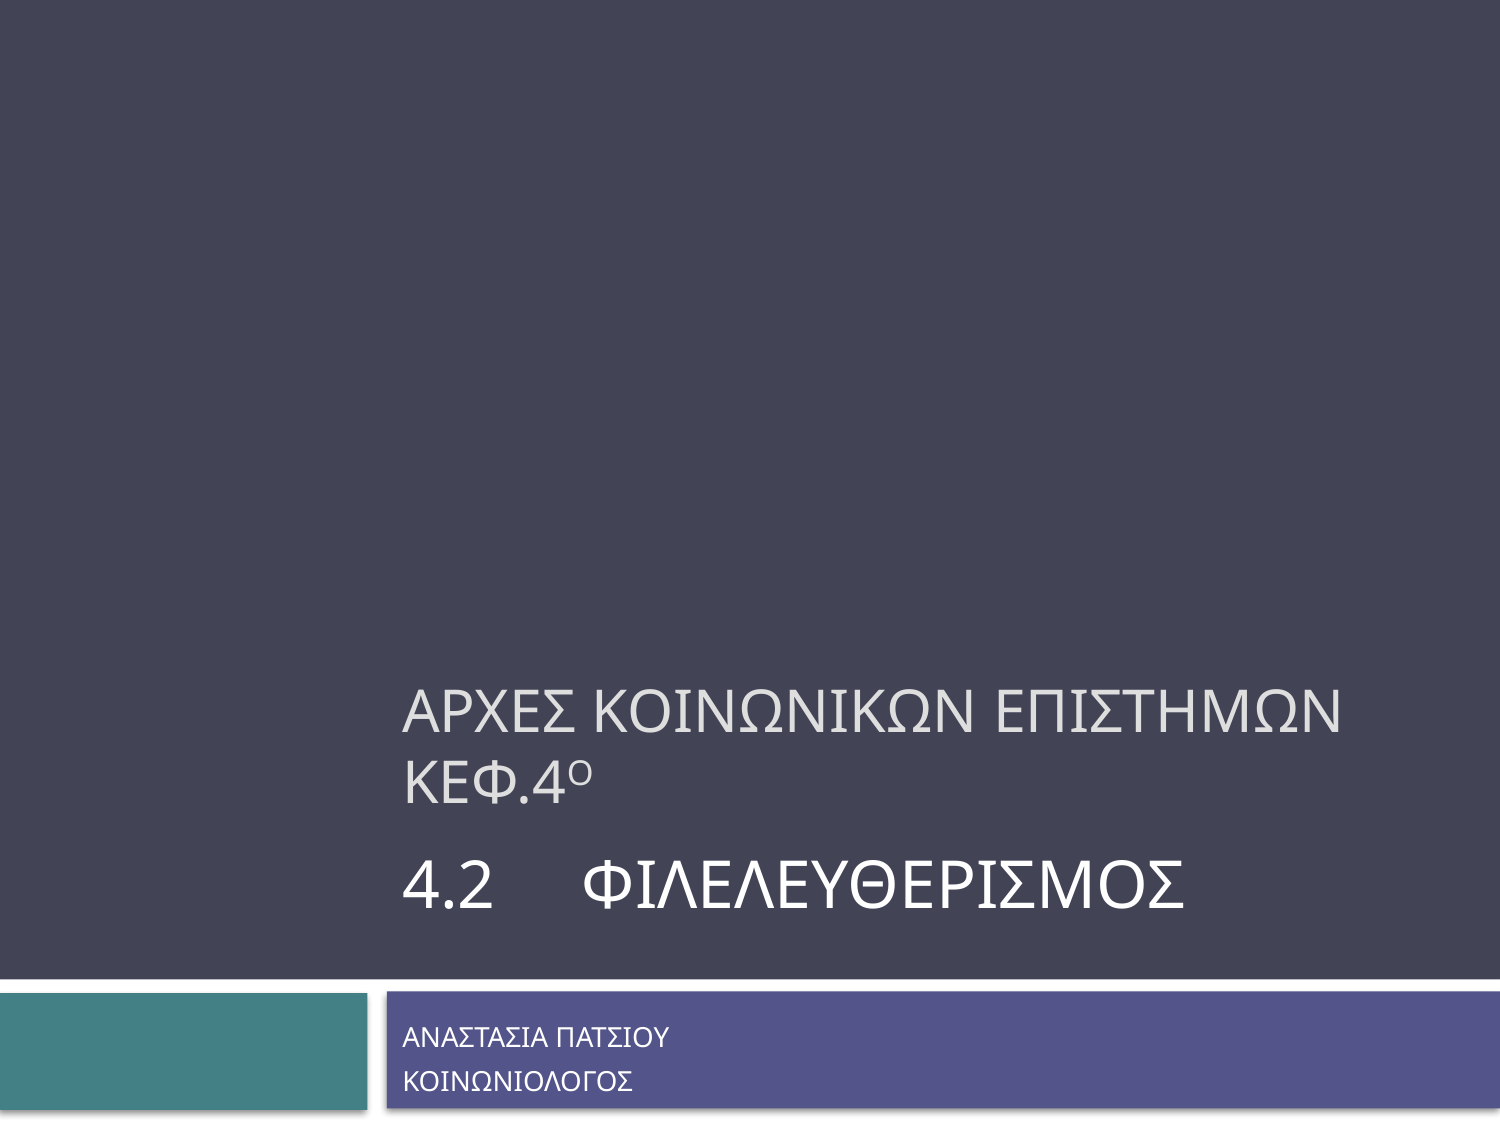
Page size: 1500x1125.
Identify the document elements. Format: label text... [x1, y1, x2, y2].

subtitle 4.2 ΦΙΛΕΛΕΥΘΕΡΙΣΜΟΣ ΑΝΑΣΤΑΣΙΑ ΠΑΤΣΙΟΥ ΚΟΙΝΩΝΙΟΛΟΓΟΣ [387, 834, 1488, 1105]
title ΑΡΧΕΣ ΚΟΙΝΩΝΙΚΩΝ ΕΠΙΣΤΗΜΩΝ ΚΕΦ.4Ο [387, 662, 1450, 823]
